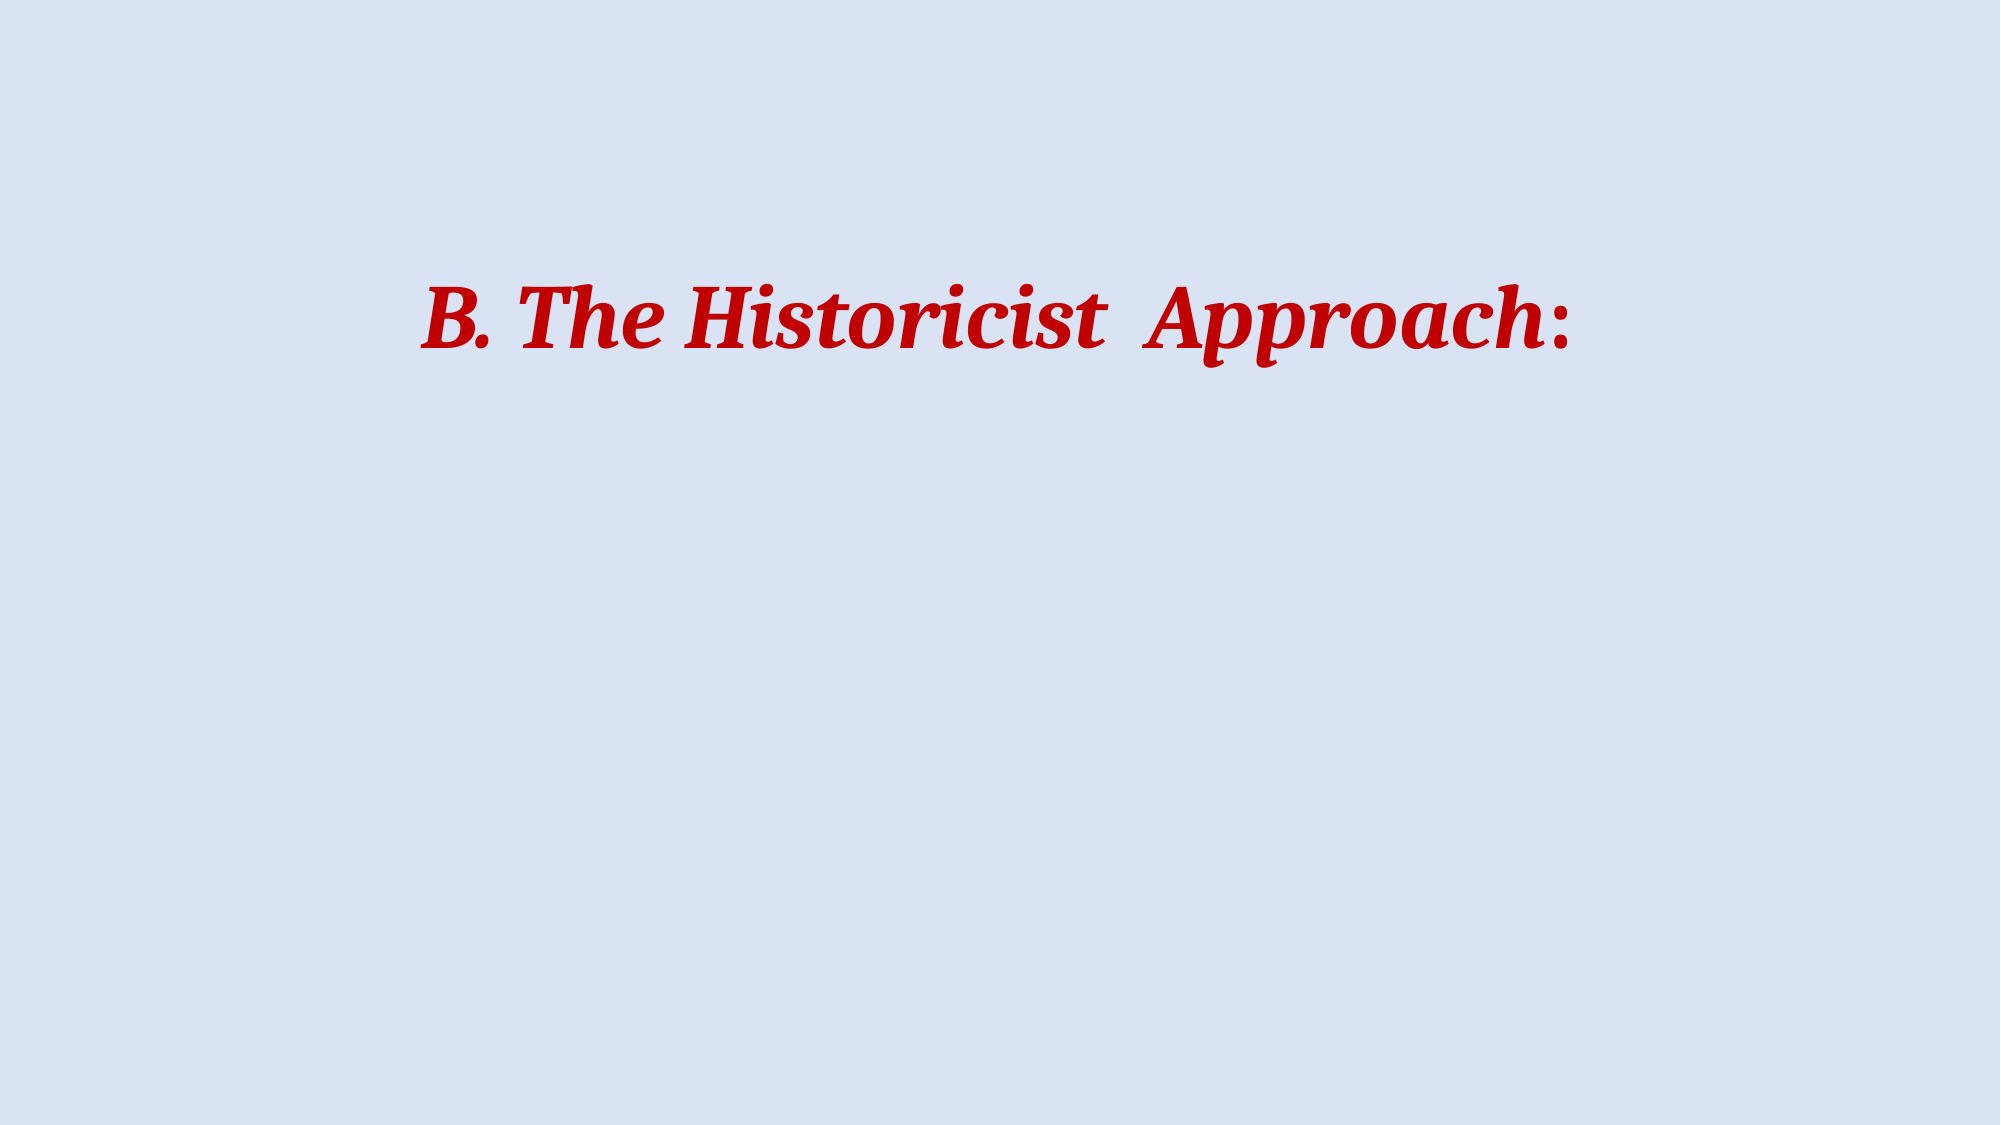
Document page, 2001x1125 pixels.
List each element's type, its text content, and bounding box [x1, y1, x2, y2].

subtitle B. The Historicist Approach: [110, 98, 1885, 1053]
